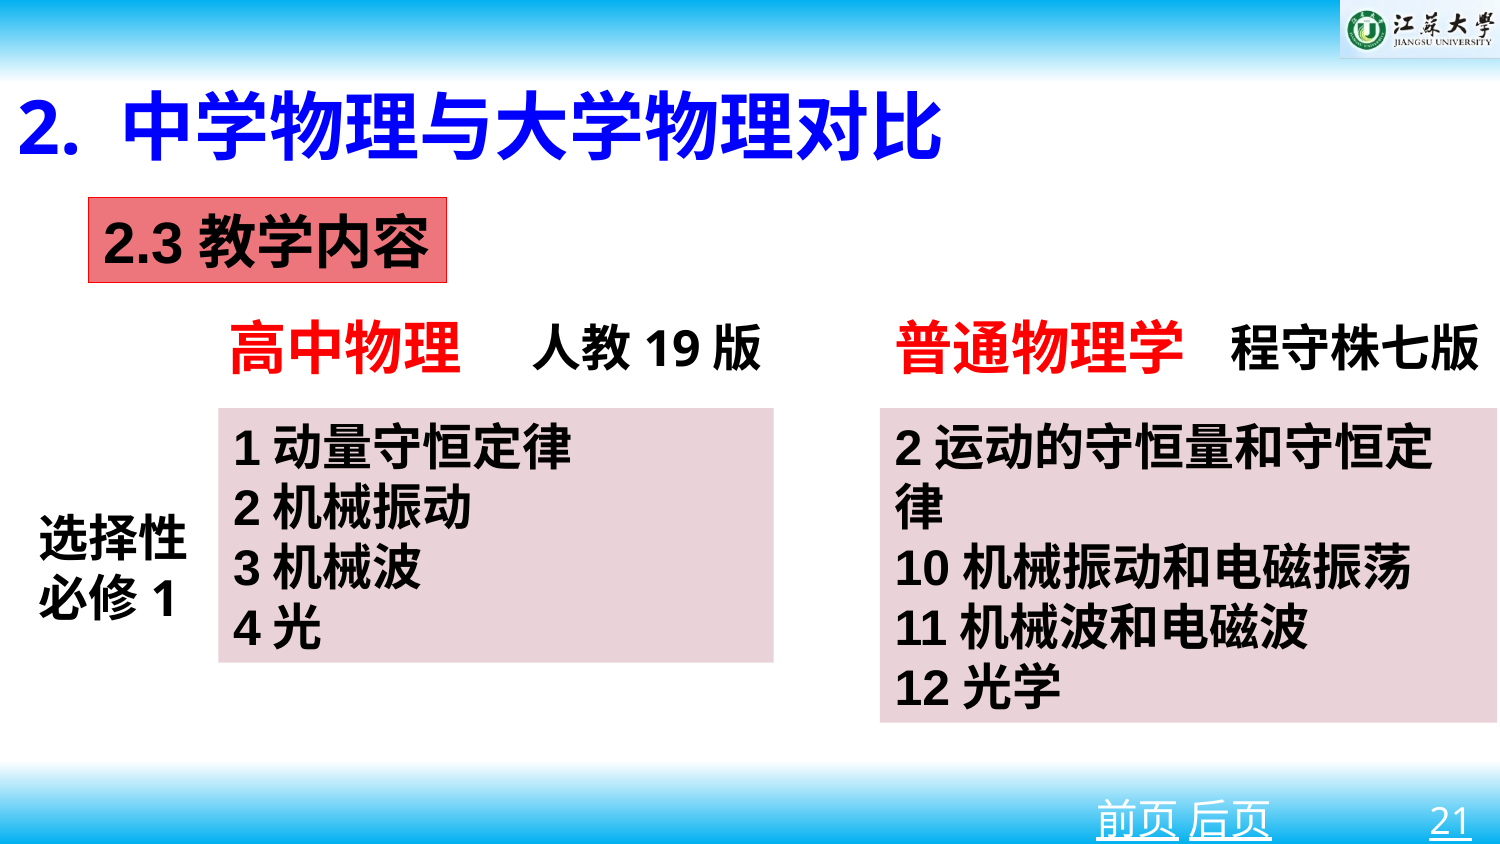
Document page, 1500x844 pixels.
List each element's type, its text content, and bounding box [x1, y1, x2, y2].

picture [1340, 0, 1500, 59]
text_box 2. 中学物理与大学物理对比 [17, 79, 1223, 170]
text_box 选择性 必修1 [23, 498, 204, 634]
text_box 2运动的守恒量和守恒定律 10机械振动和电磁振荡 11机械波和电磁波 12光学 [879, 408, 1498, 723]
text_box 高中物理 [213, 303, 533, 389]
text_box 普通物理学 [879, 303, 1213, 389]
text_box 2.3教学内容 [88, 197, 447, 283]
text_box 1动量守恒定律 2机械振动 3机械波 4光 [218, 408, 774, 663]
text_box 程守株七版 [1215, 309, 1496, 384]
text_box 人教19版 [516, 309, 778, 384]
